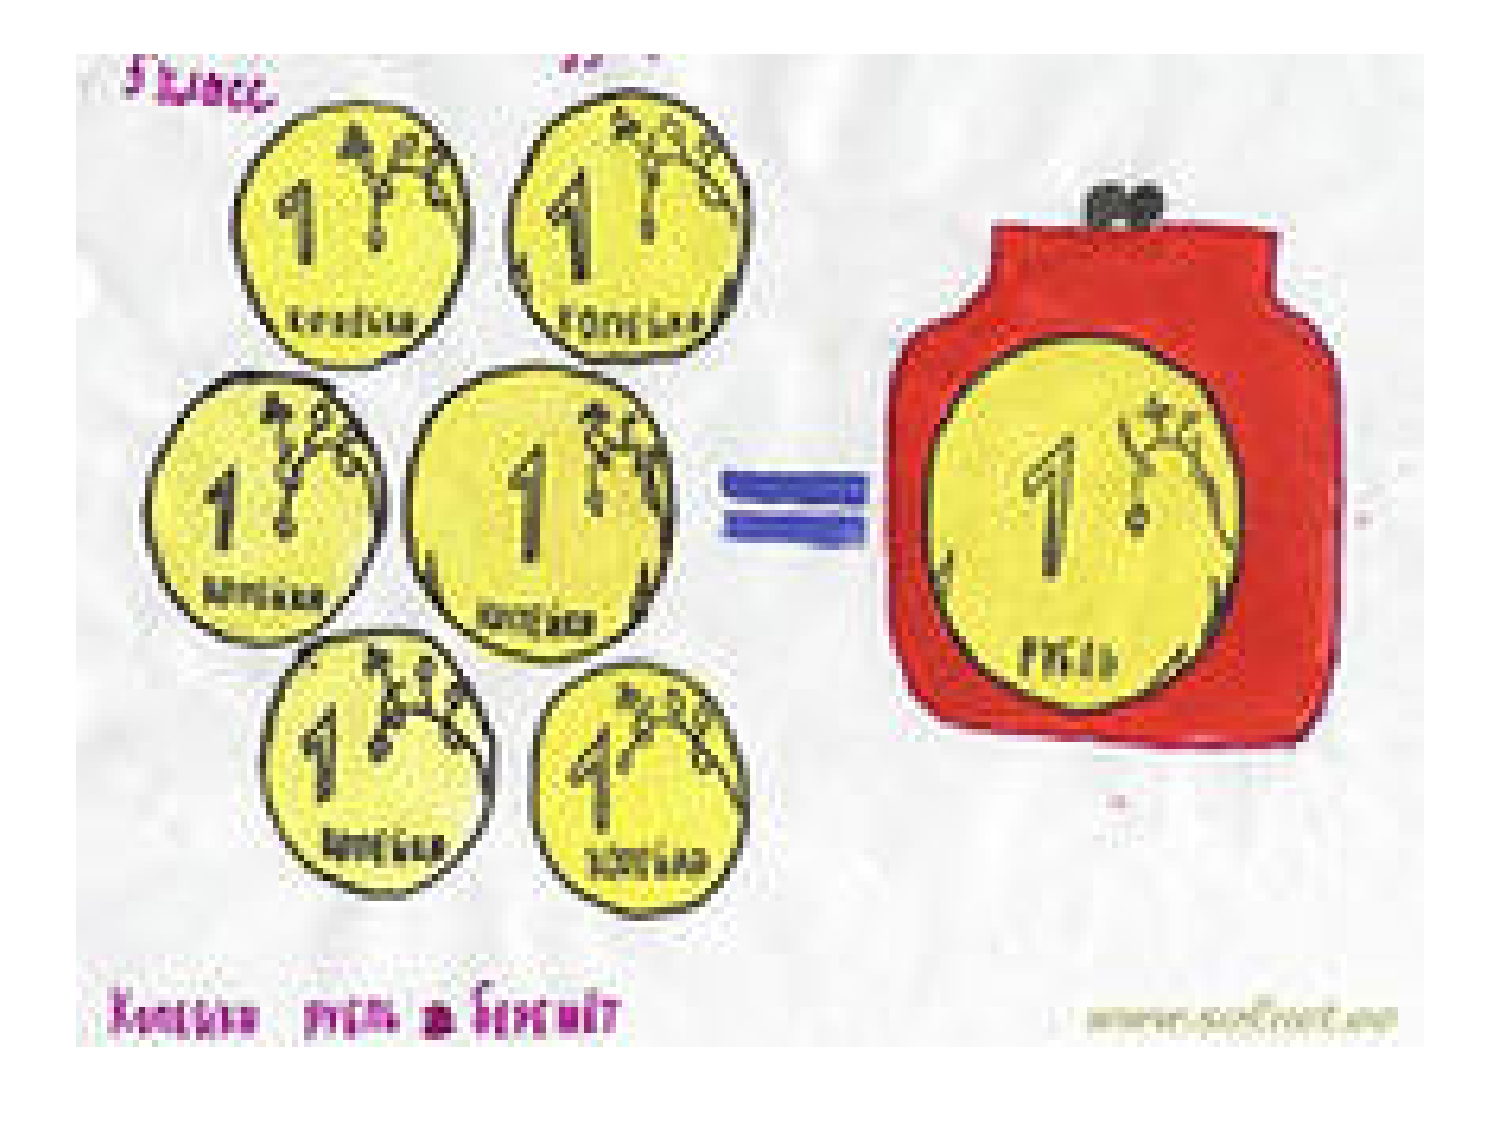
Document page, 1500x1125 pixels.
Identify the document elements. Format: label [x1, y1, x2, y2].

list [76, 54, 1424, 1047]
